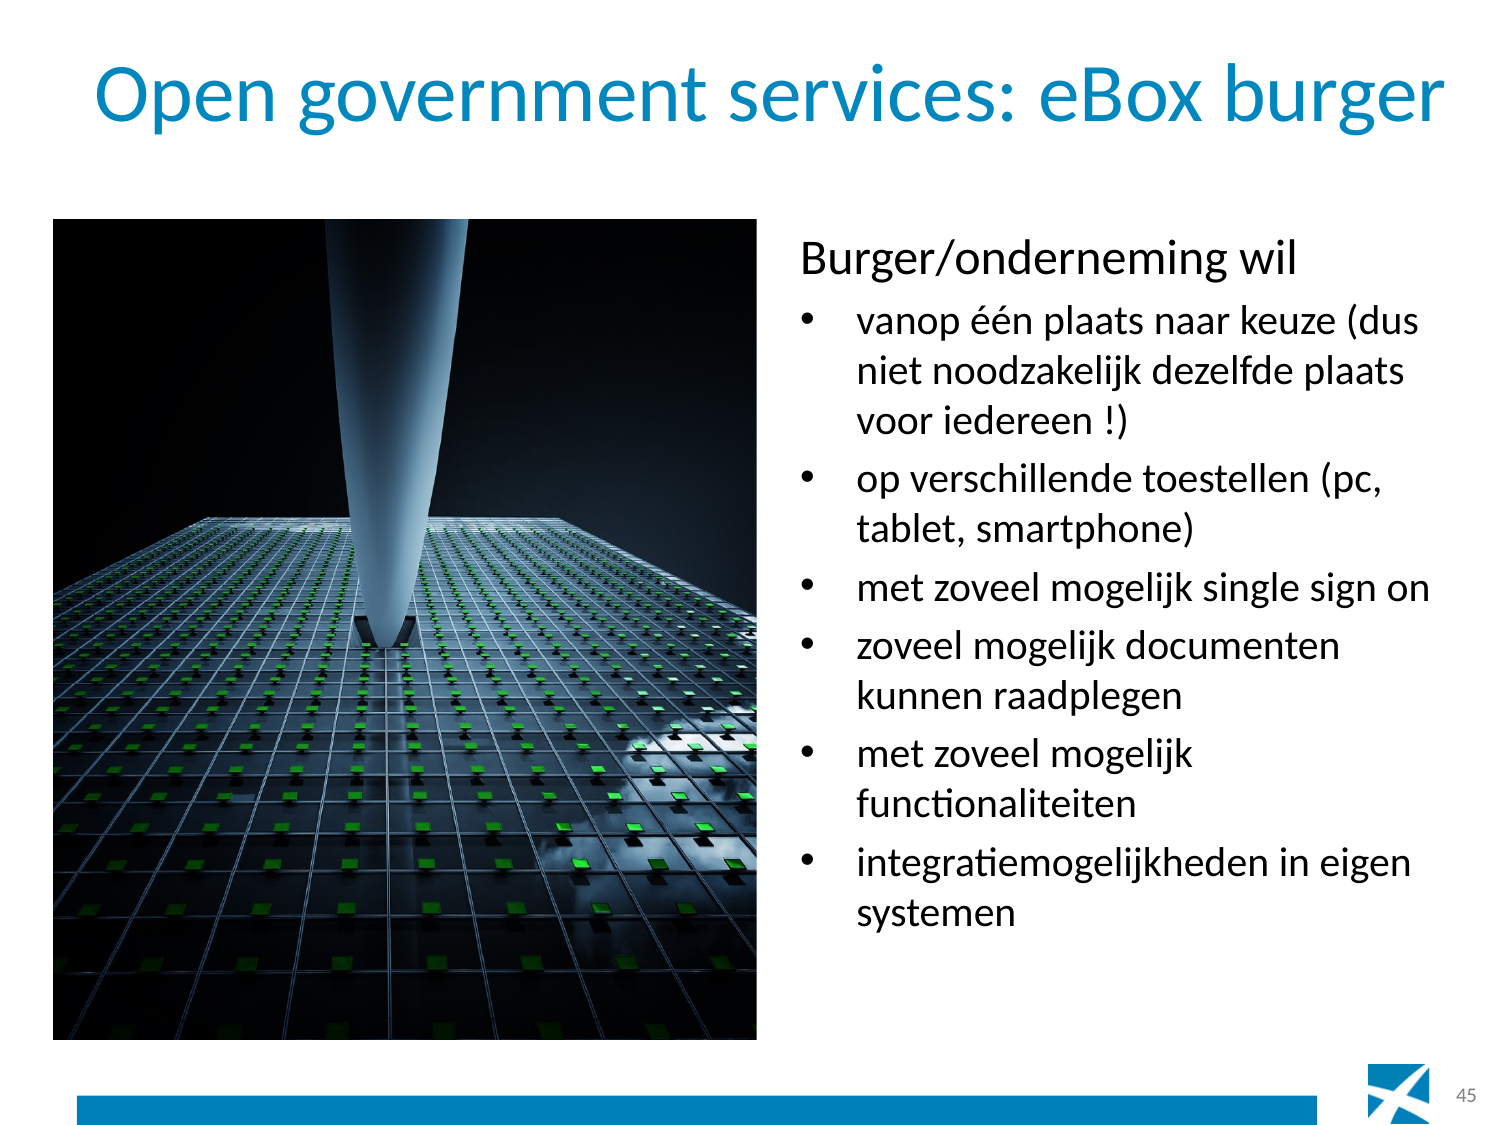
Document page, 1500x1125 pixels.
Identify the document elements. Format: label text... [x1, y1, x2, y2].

slide_number 45 [1368, 1064, 1492, 1125]
list Burger/onderneming wil vanop één plaats naar keuze (dus niet noodzakelijk dezelfde plaats voor iedereen !) op verschillende toestellen (pc, tablet, smartphone) met zoveel mogelijk single sign on zoveel mogelijk documenten kunnen raadplegen met zoveel mogelijk functionaliteiten integratiemogelijkheden in eigen systemen [785, 217, 1448, 1014]
title Open government services: eBox burger [41, 30, 1500, 183]
picture [52, 219, 757, 1040]
